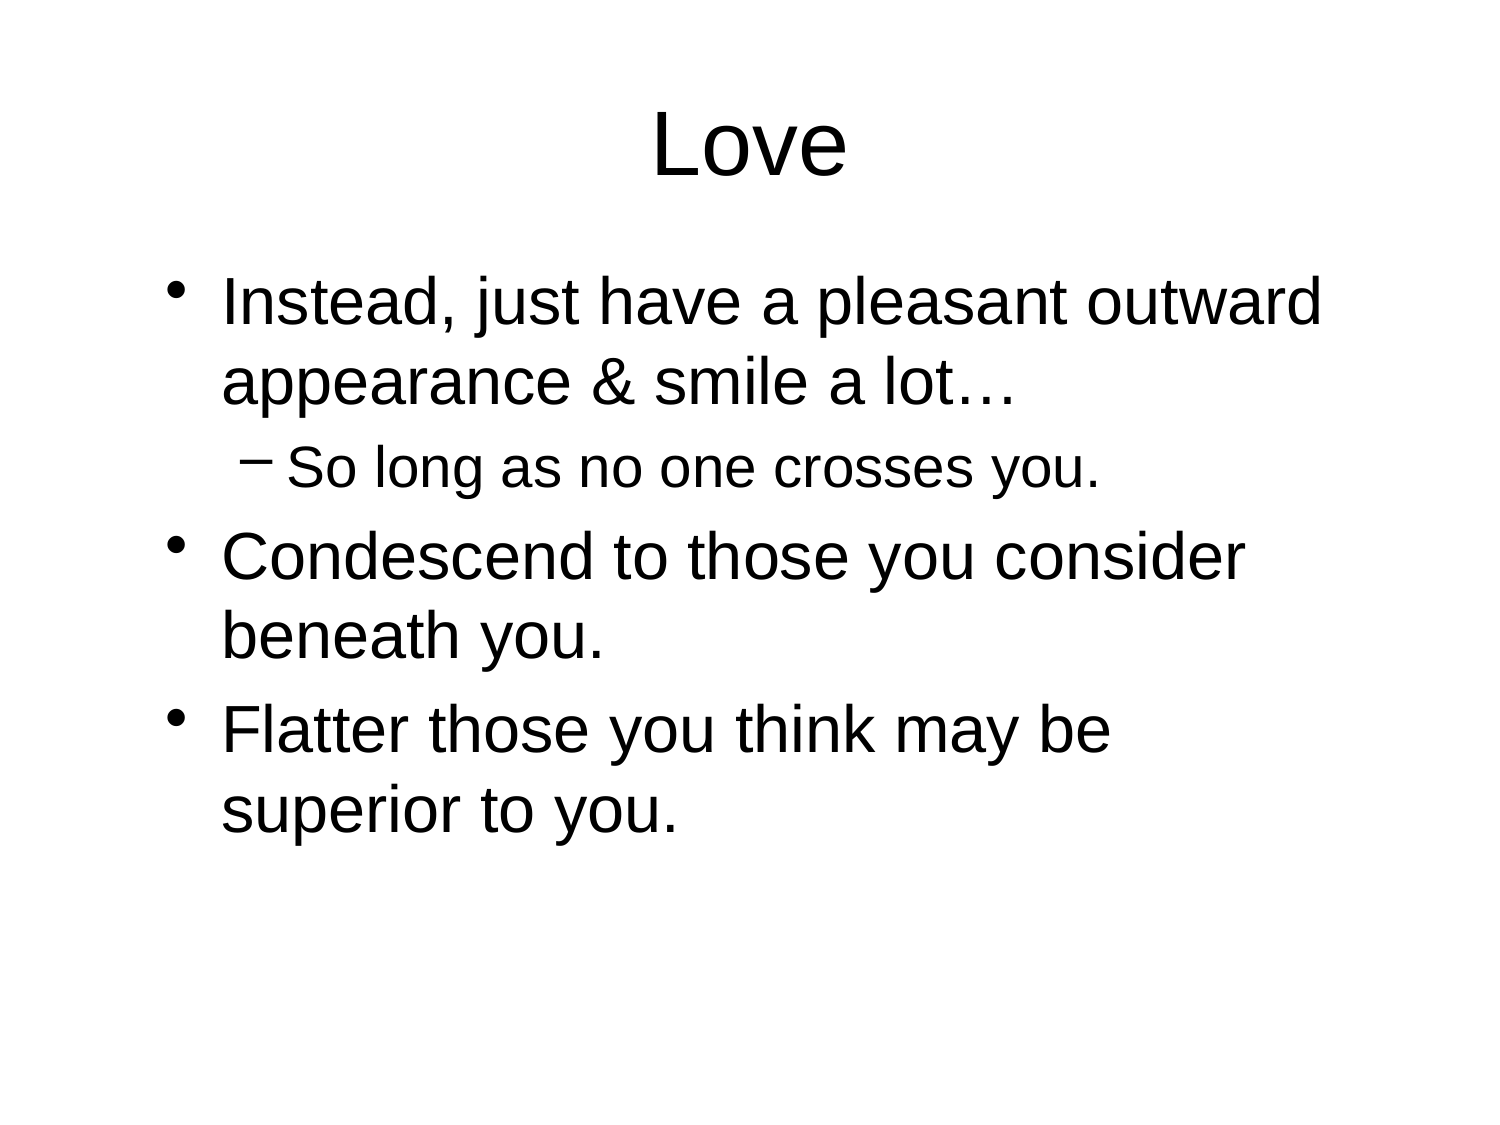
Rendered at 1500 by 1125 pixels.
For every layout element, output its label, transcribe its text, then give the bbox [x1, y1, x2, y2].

list Instead, just have a pleasant outward appearance & smile a lot… So long as no one crosses you. Condescend to those you consider beneath you. Flatter those you think may be superior to you. [150, 249, 1375, 993]
title Love [75, 45, 1425, 233]
